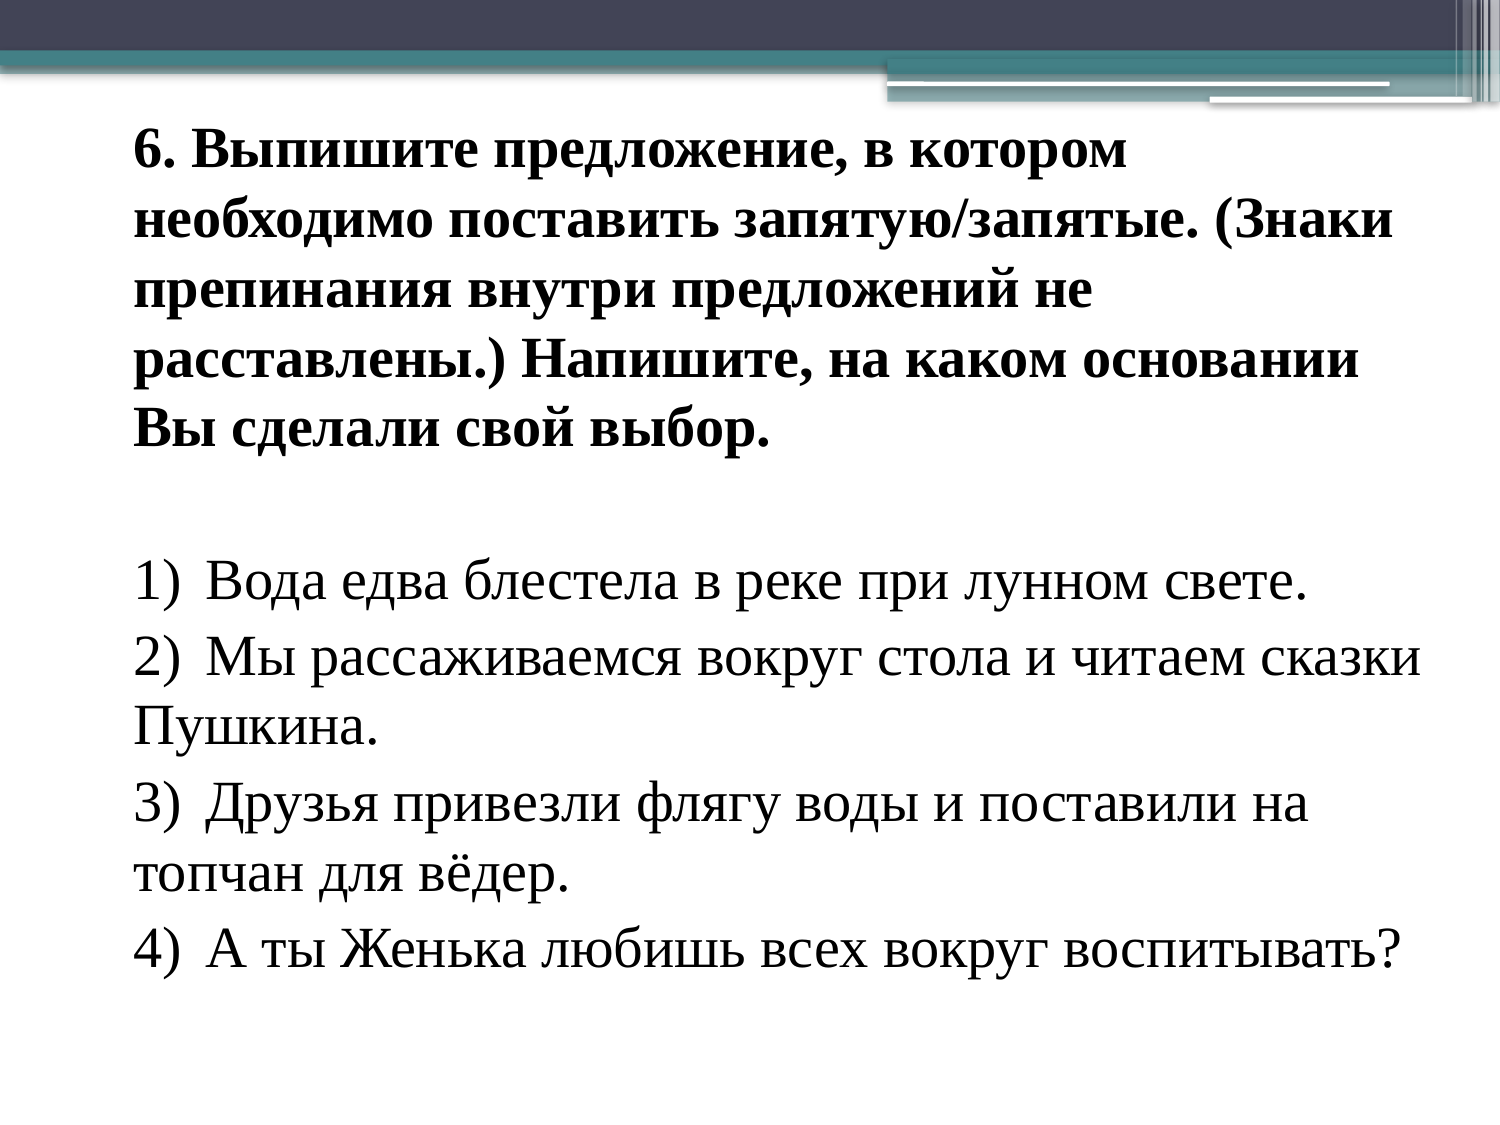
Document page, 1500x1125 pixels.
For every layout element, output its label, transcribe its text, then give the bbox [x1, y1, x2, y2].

list 6. Выпишите предложение, в котором необходимо поставить запятую/запятые. (Знаки препинания внутри предложений не расставлены.) Напишите, на каком основании Вы сделали свой выбор. 1) Вода едва блестела в реке при лунном свете. 2) Мы рассаживаемся вокруг стола и читаем сказки Пушкина. 3) Друзья привезли флягу воды и поставили на топчан для вёдер. 4) А ты Женька любишь всех вокруг воспитывать? [100, 101, 1451, 988]
